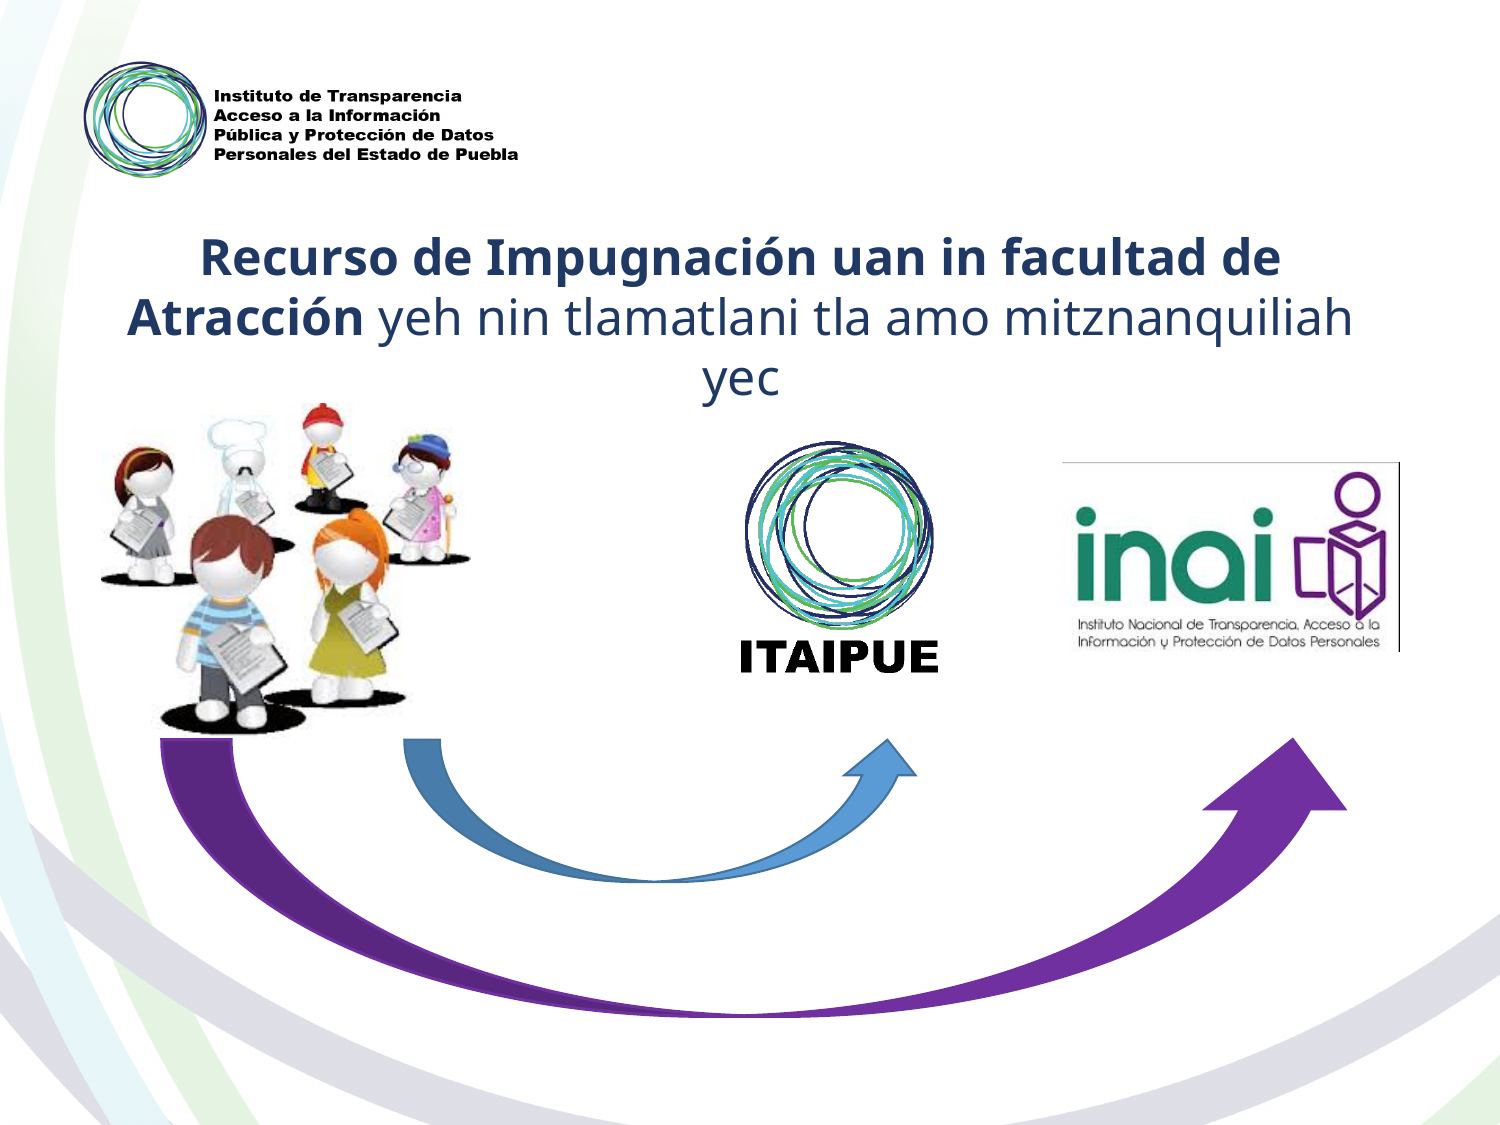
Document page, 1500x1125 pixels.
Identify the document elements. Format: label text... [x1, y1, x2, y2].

text_box [403, 738, 918, 884]
picture [0, 0, 1500, 1125]
text_box Recurso de Impugnación uan in facultad de Atracción yeh nin tlamatlani tla amo mitznanquiliah yec [82, 218, 1400, 413]
text_box [160, 737, 1348, 1018]
